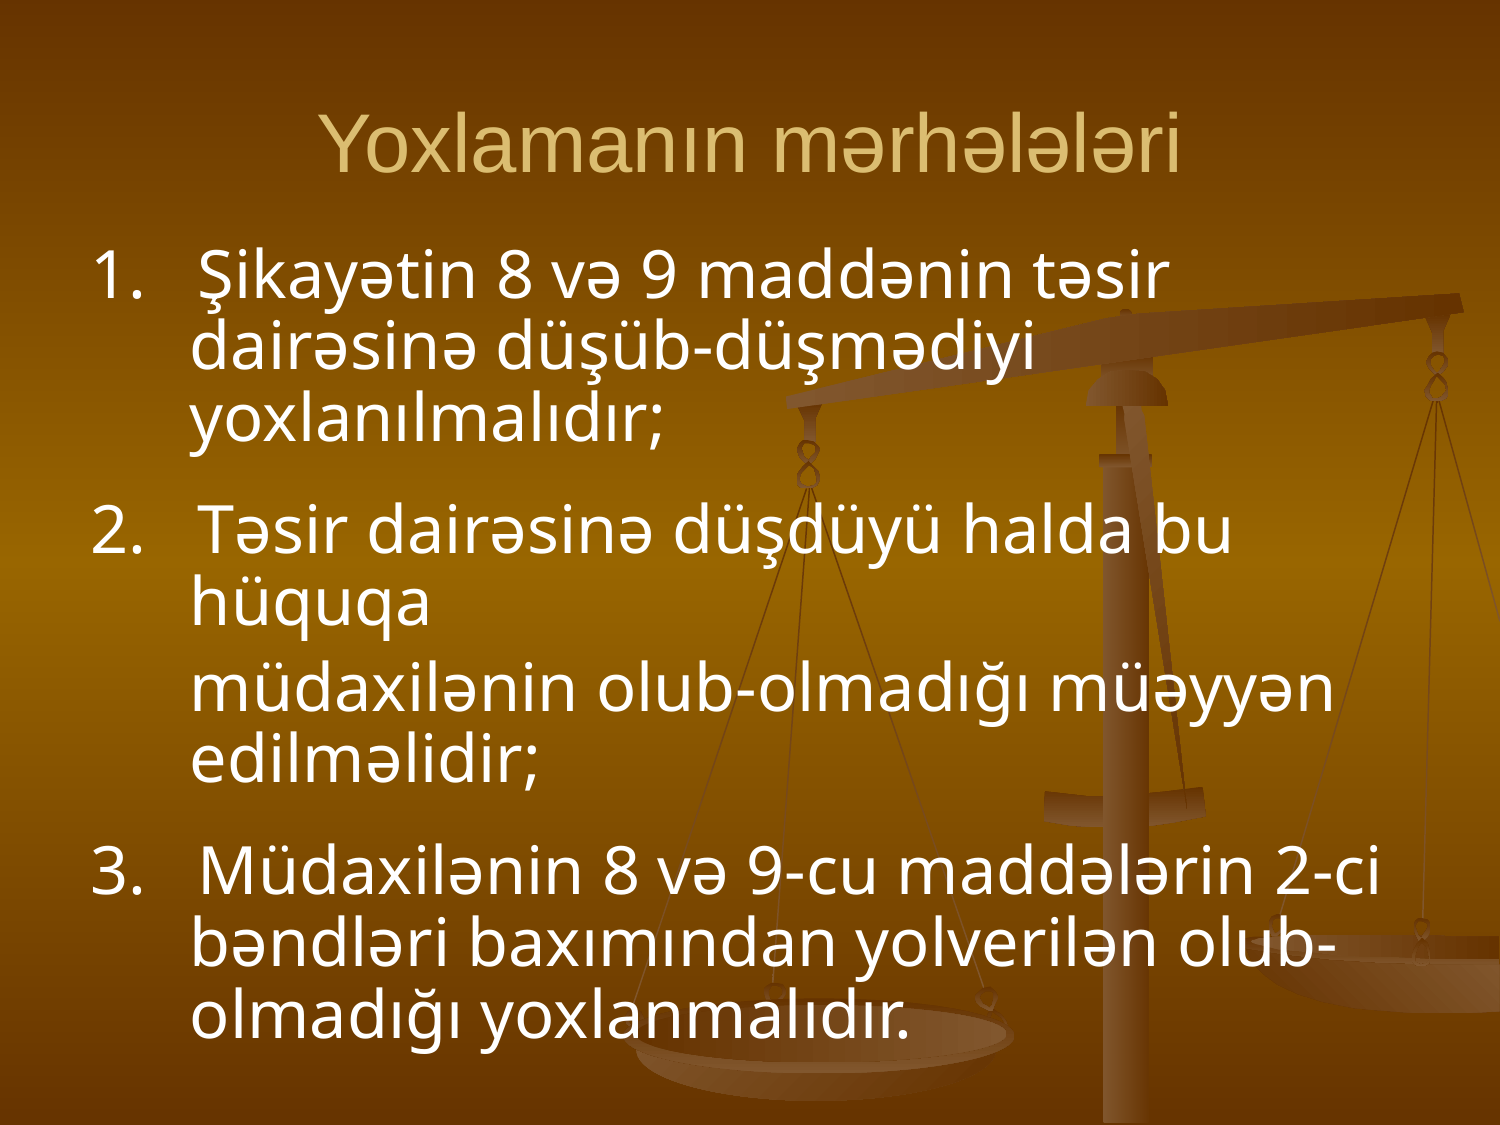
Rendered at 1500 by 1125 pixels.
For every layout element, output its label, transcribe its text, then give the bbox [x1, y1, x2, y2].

title Yoxlamanın mərhələləri [75, 45, 1425, 233]
list 1. Şikayətin 8 və 9 maddənin təsir dairəsinə düşüb-düşmədiyi yoxlanılmalıdır; 2. Təsir dairəsinə düşdüyü halda bu hüquqa müdaxilənin olub-olmadığı müəyyən edilməlidir; 3. Müdaxilənin 8 və 9-cu maddələrin 2-ci bəndləri baxımından yolverilən olub-olmadığı yoxlanmalıdır. [75, 233, 1471, 951]
